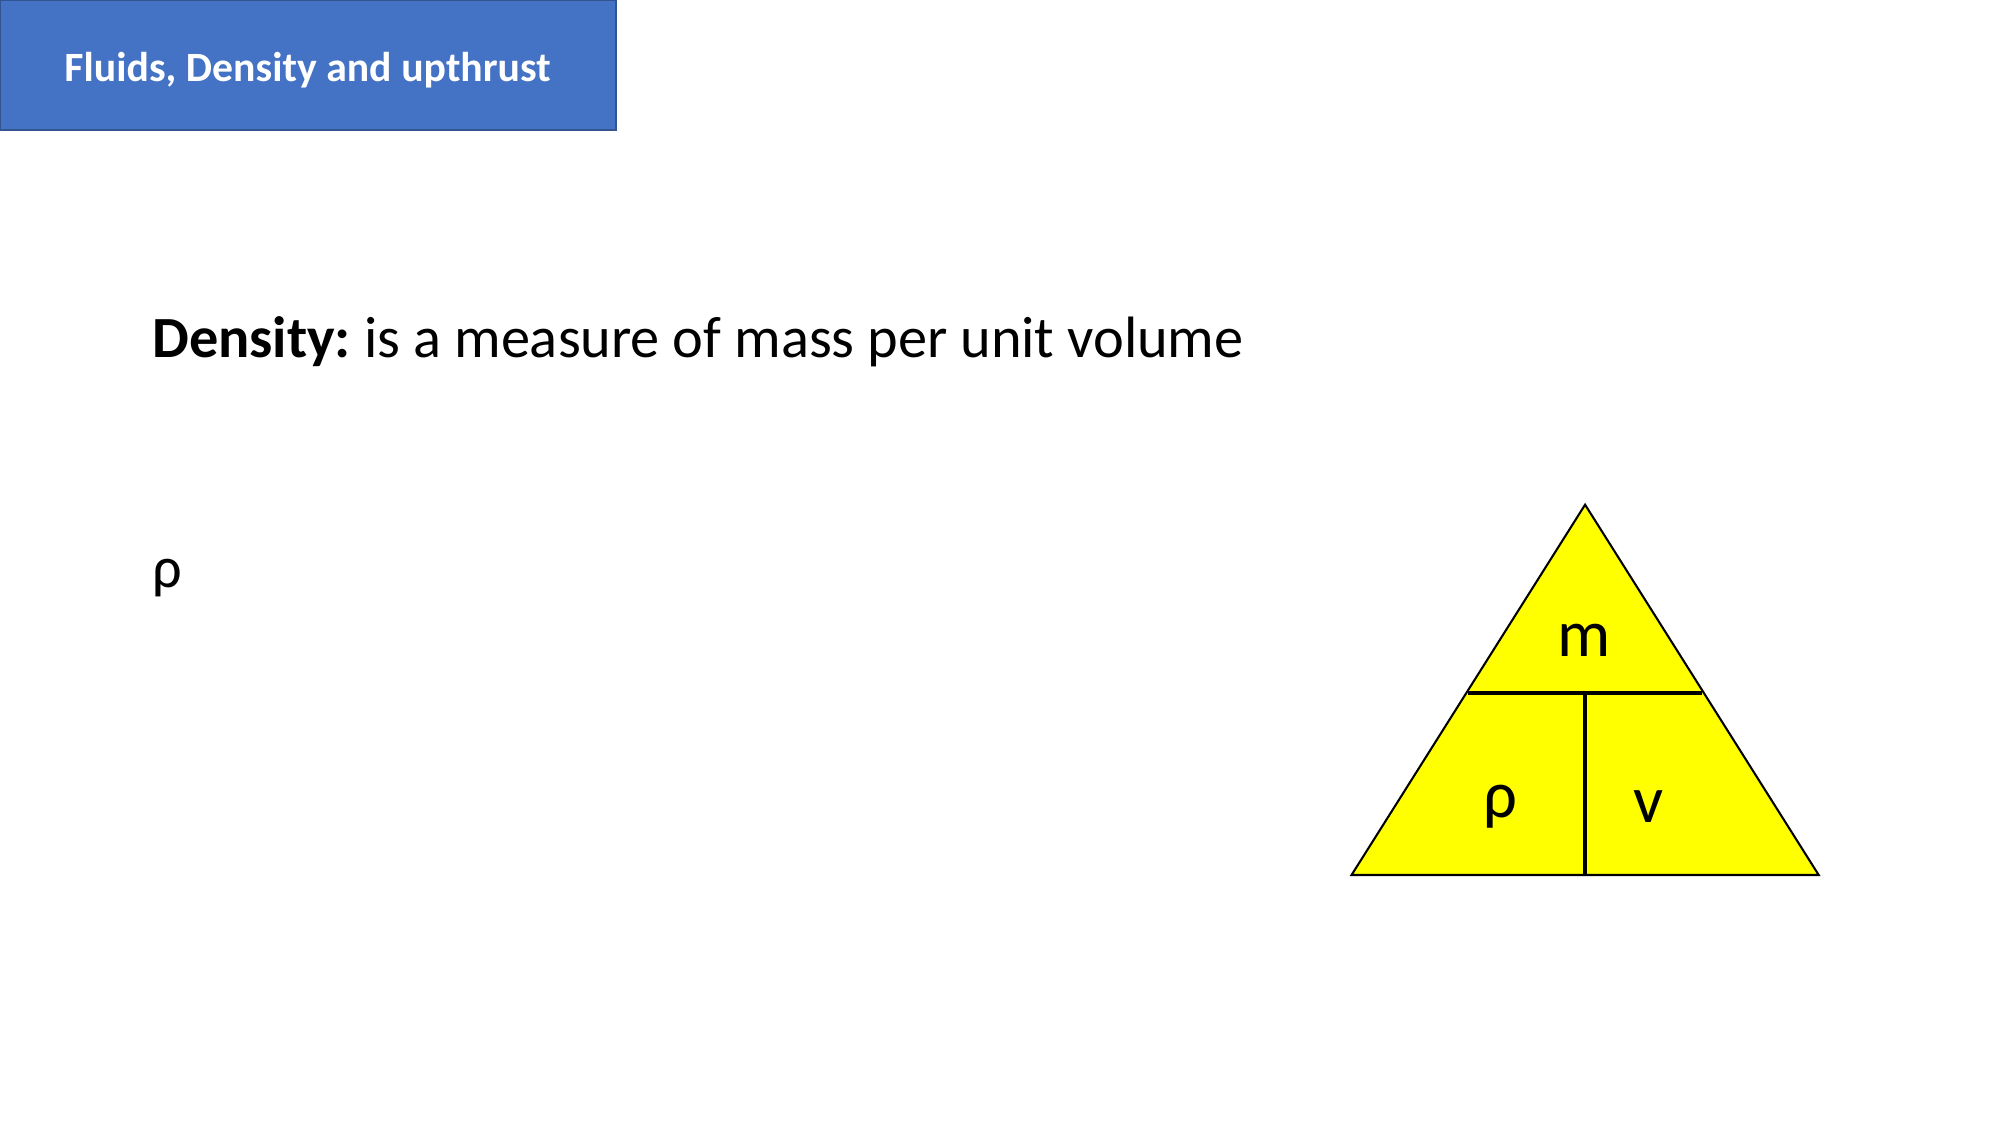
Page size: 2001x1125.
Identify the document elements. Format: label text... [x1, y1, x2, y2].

text_box ρ [1468, 743, 1554, 839]
text_box m [1542, 582, 1628, 678]
text_box [1349, 502, 1821, 877]
text_box v [1618, 748, 1704, 844]
text_box Fluids, Density and upthrust [0, 0, 617, 131]
